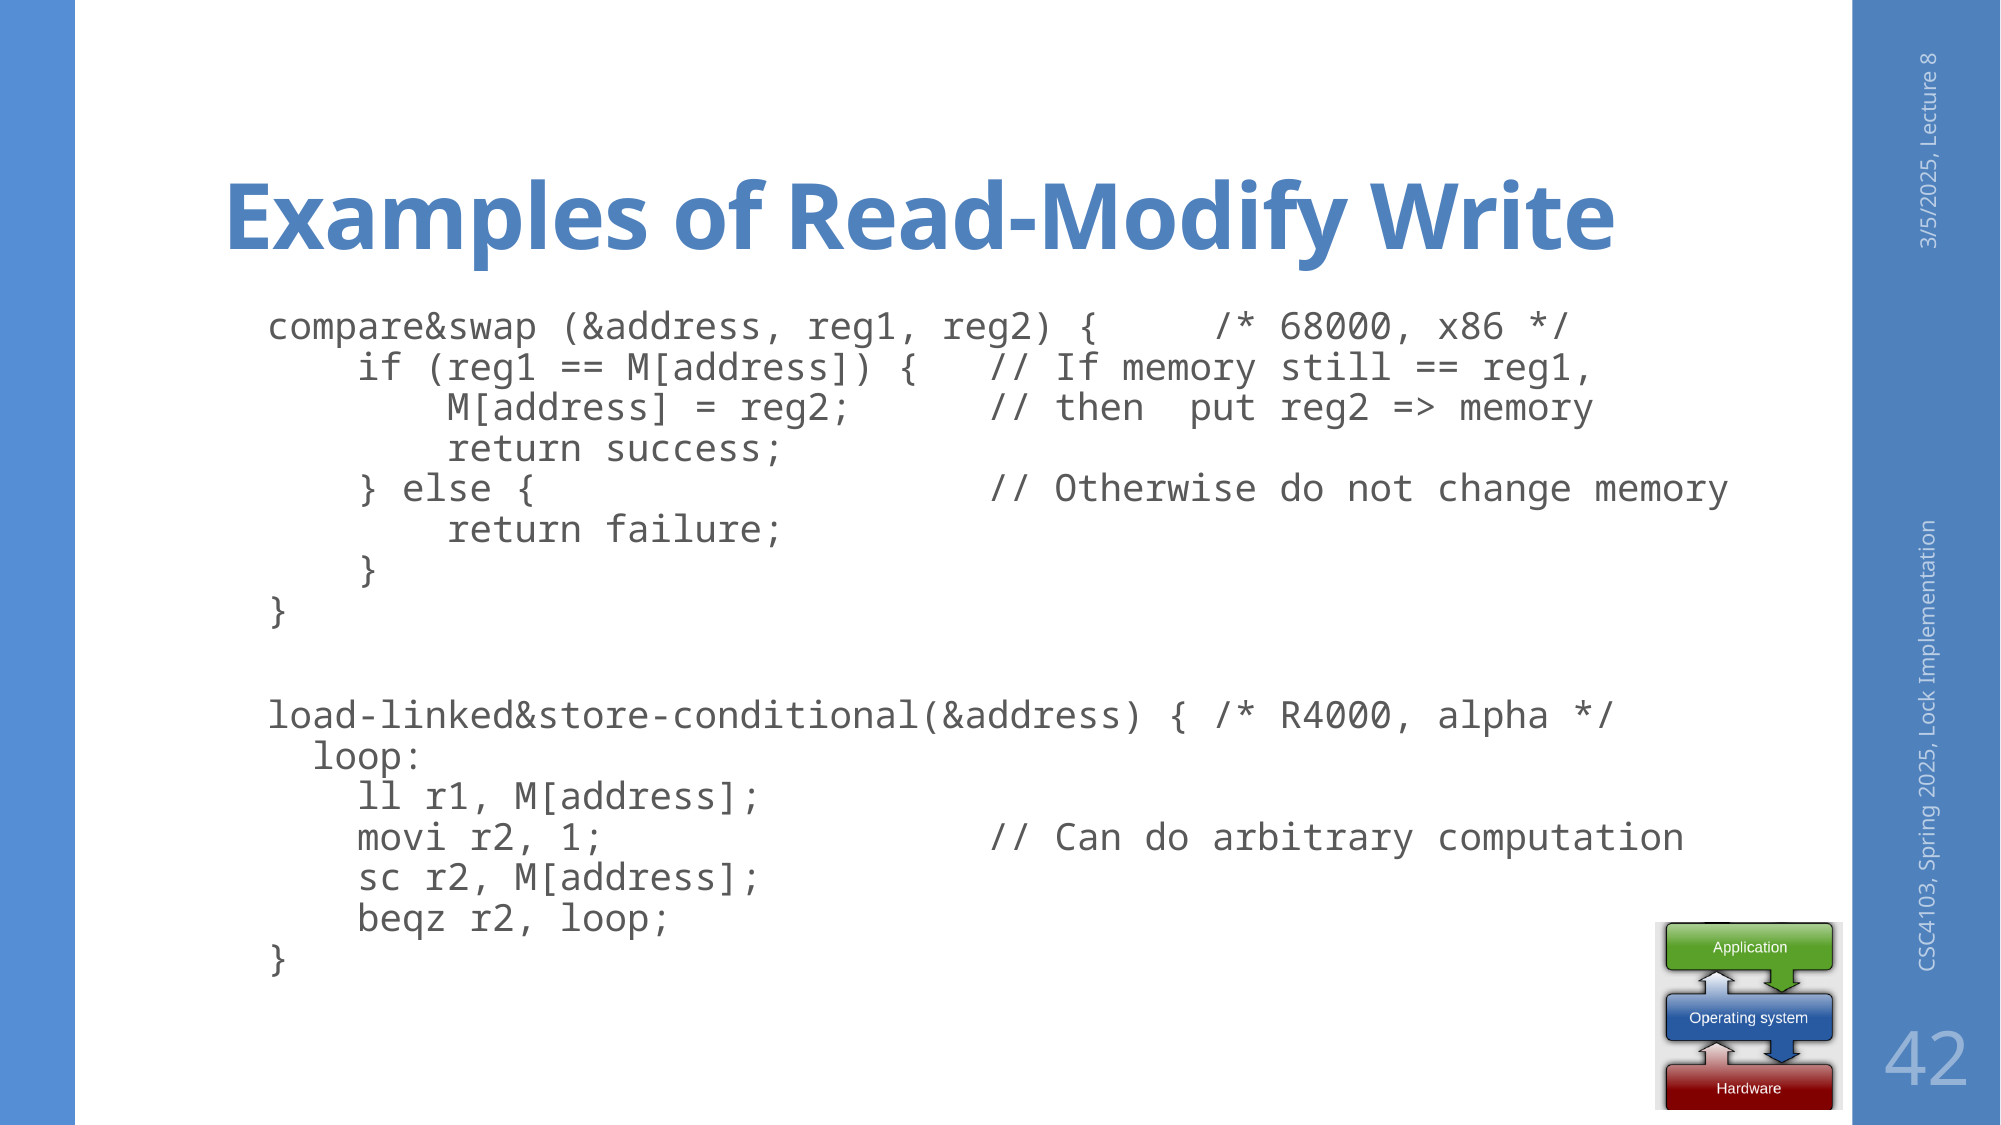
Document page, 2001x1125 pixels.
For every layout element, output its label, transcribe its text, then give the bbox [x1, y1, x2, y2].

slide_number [1897, 37, 1958, 351]
slide_number 42 [1852, 1012, 2000, 1110]
footer CSC4103, Spring 2025, Lock Implementation [1897, 400, 1958, 988]
list compare&swap (&address, reg1, reg2) { /* 68000, x86 */ if (reg1 == M[address]) { // If memory still == reg1, M[address] = reg2; // then put reg2 => memory return success; } else { // Otherwise do not change memory return failure; } } load-linked&store-conditional(&address) { /* R4000, alpha */ loop: ll r1, M[address]; movi r2, 1; // Can do arbitrary computation sc r2, M[address]; beqz r2, loop; } [206, 299, 1746, 1014]
picture [1655, 922, 1843, 1110]
title Examples of Read-Modify Write [206, 48, 1797, 278]
